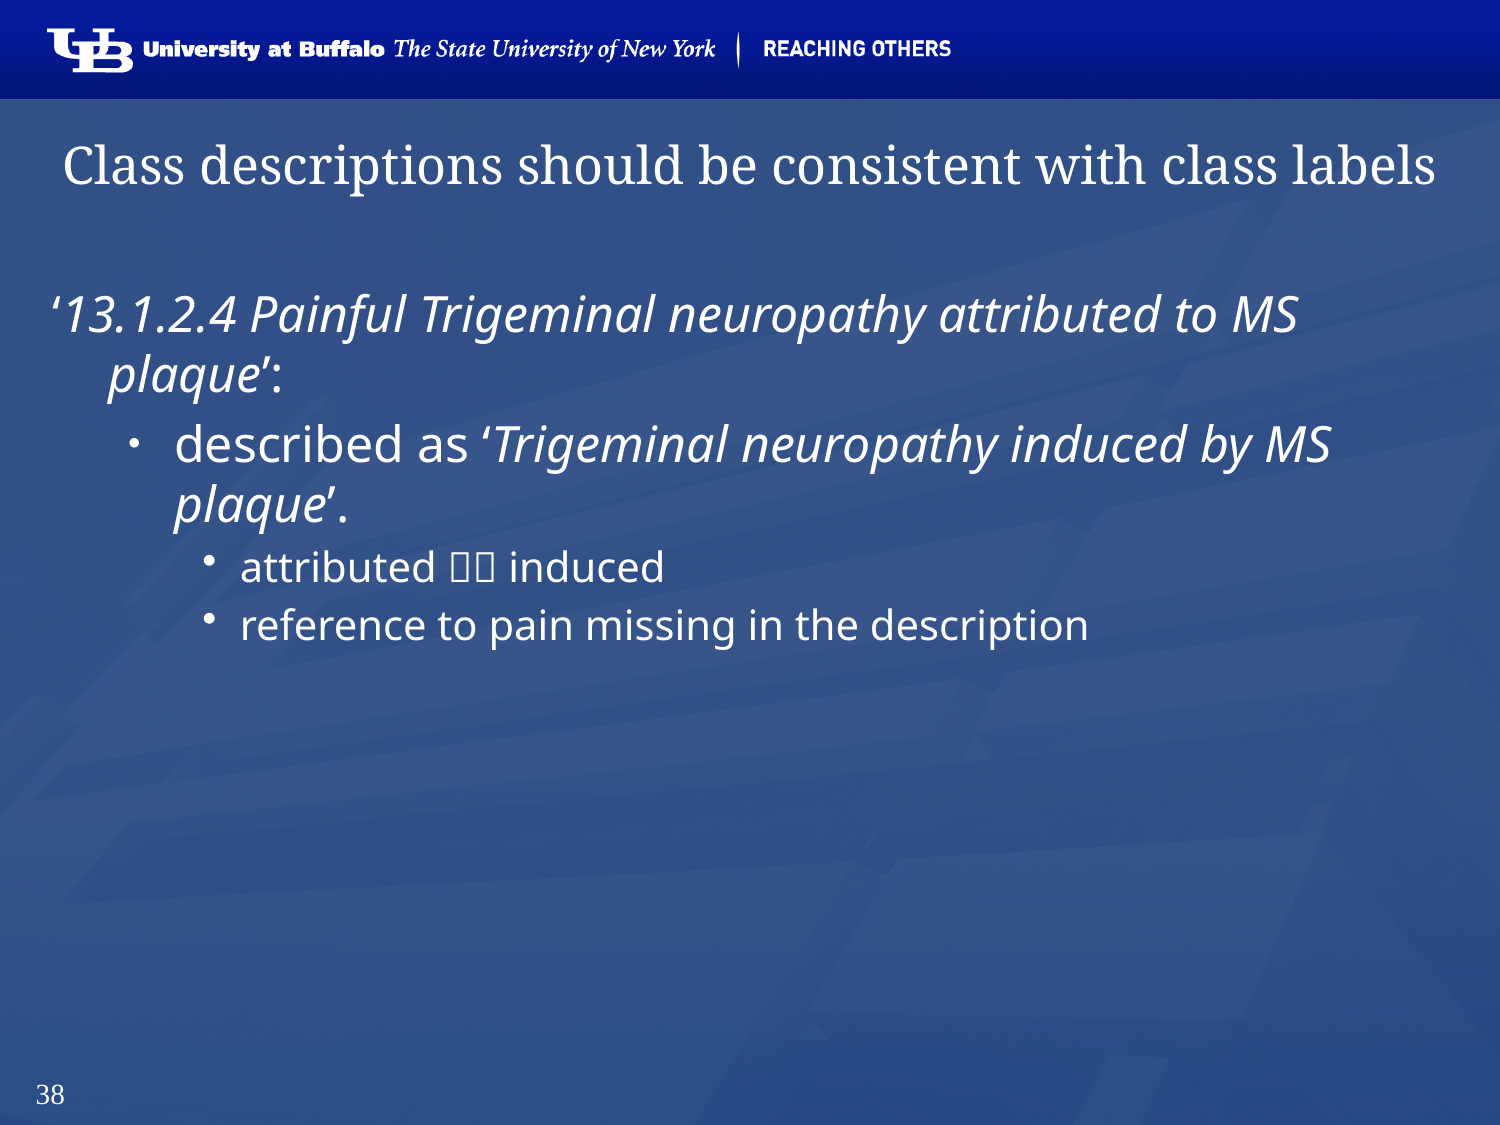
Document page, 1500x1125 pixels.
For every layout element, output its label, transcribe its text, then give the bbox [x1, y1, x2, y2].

picture [0, 0, 1500, 99]
slide_number 38 [0, 1067, 101, 1118]
title Class descriptions should be consistent with class labels [37, 125, 1463, 250]
list ‘13.1.2.4 Painful Trigeminal neuropathy attributed to MS plaque’: described as ‘Trigeminal neuropathy induced by MS plaque’. attributed  induced reference to pain missing in the description [37, 275, 1463, 1088]
